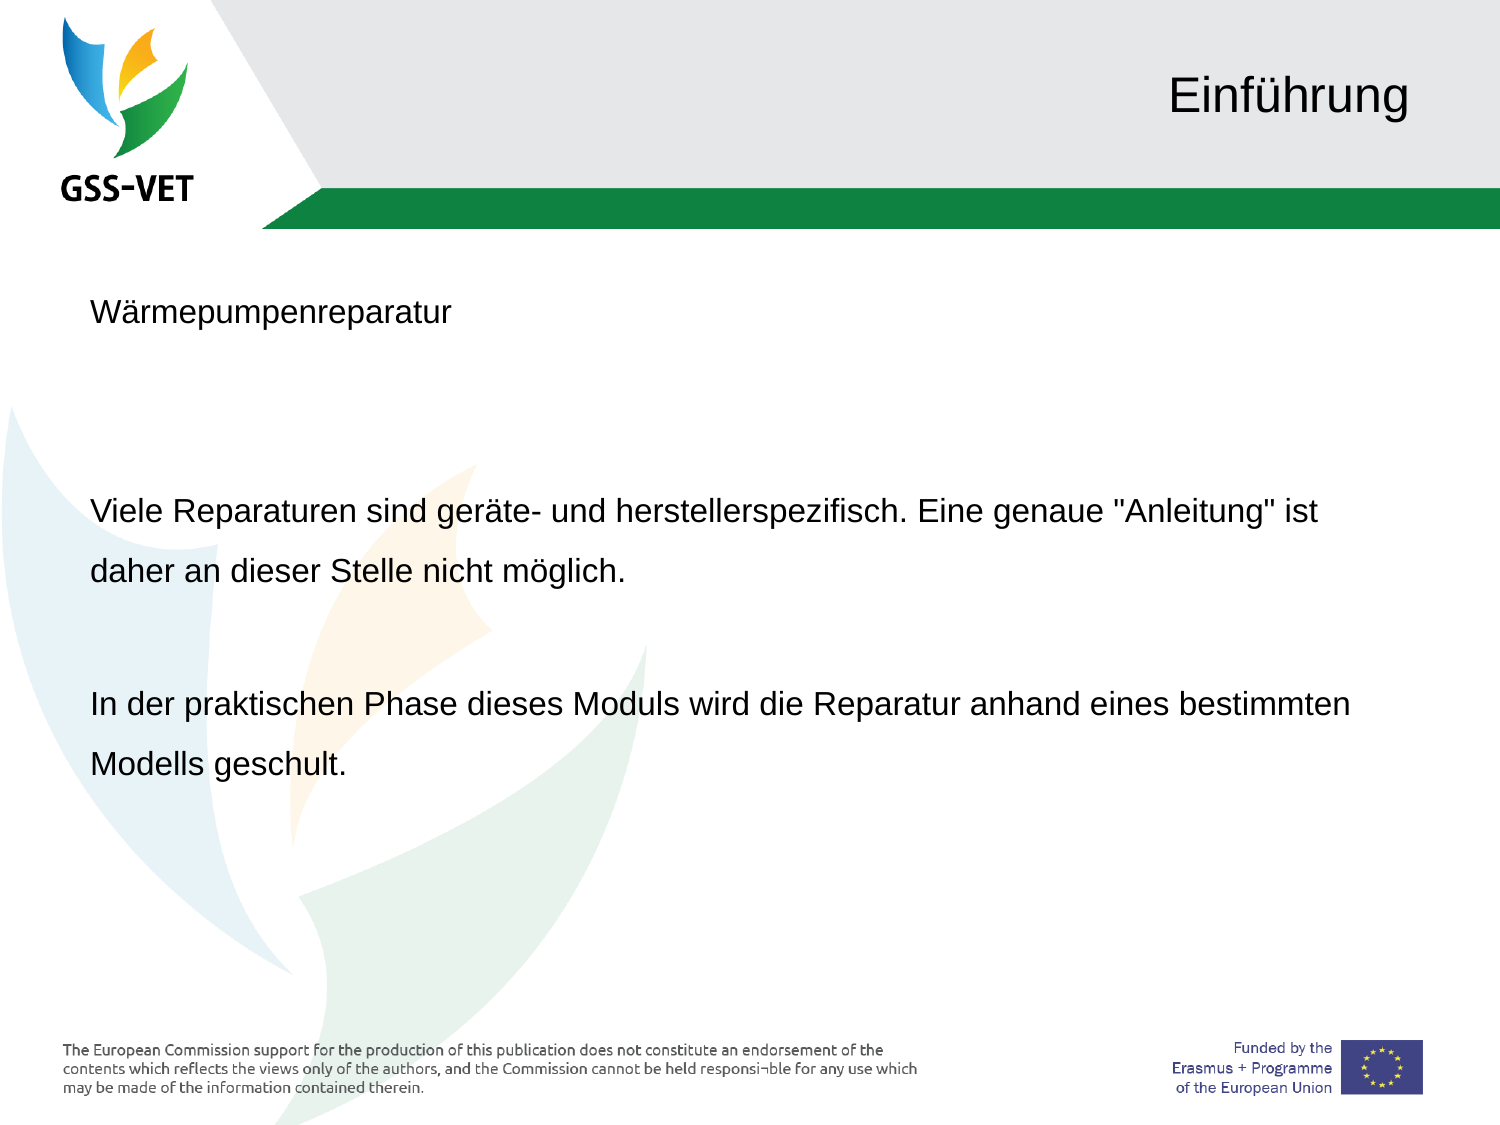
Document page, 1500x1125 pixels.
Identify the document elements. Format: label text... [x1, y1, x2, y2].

list Wärmepumpenreparatur Viele Reparaturen sind geräte- und herstellerspezifisch. Eine genaue "Anleitung" ist daher an dieser Stelle nicht möglich. In der praktischen Phase dieses Moduls wird die Reparatur anhand eines bestimmten Modells geschult. [75, 262, 1425, 1005]
picture [0, 0, 1500, 1125]
title Einführung [324, 0, 1425, 185]
